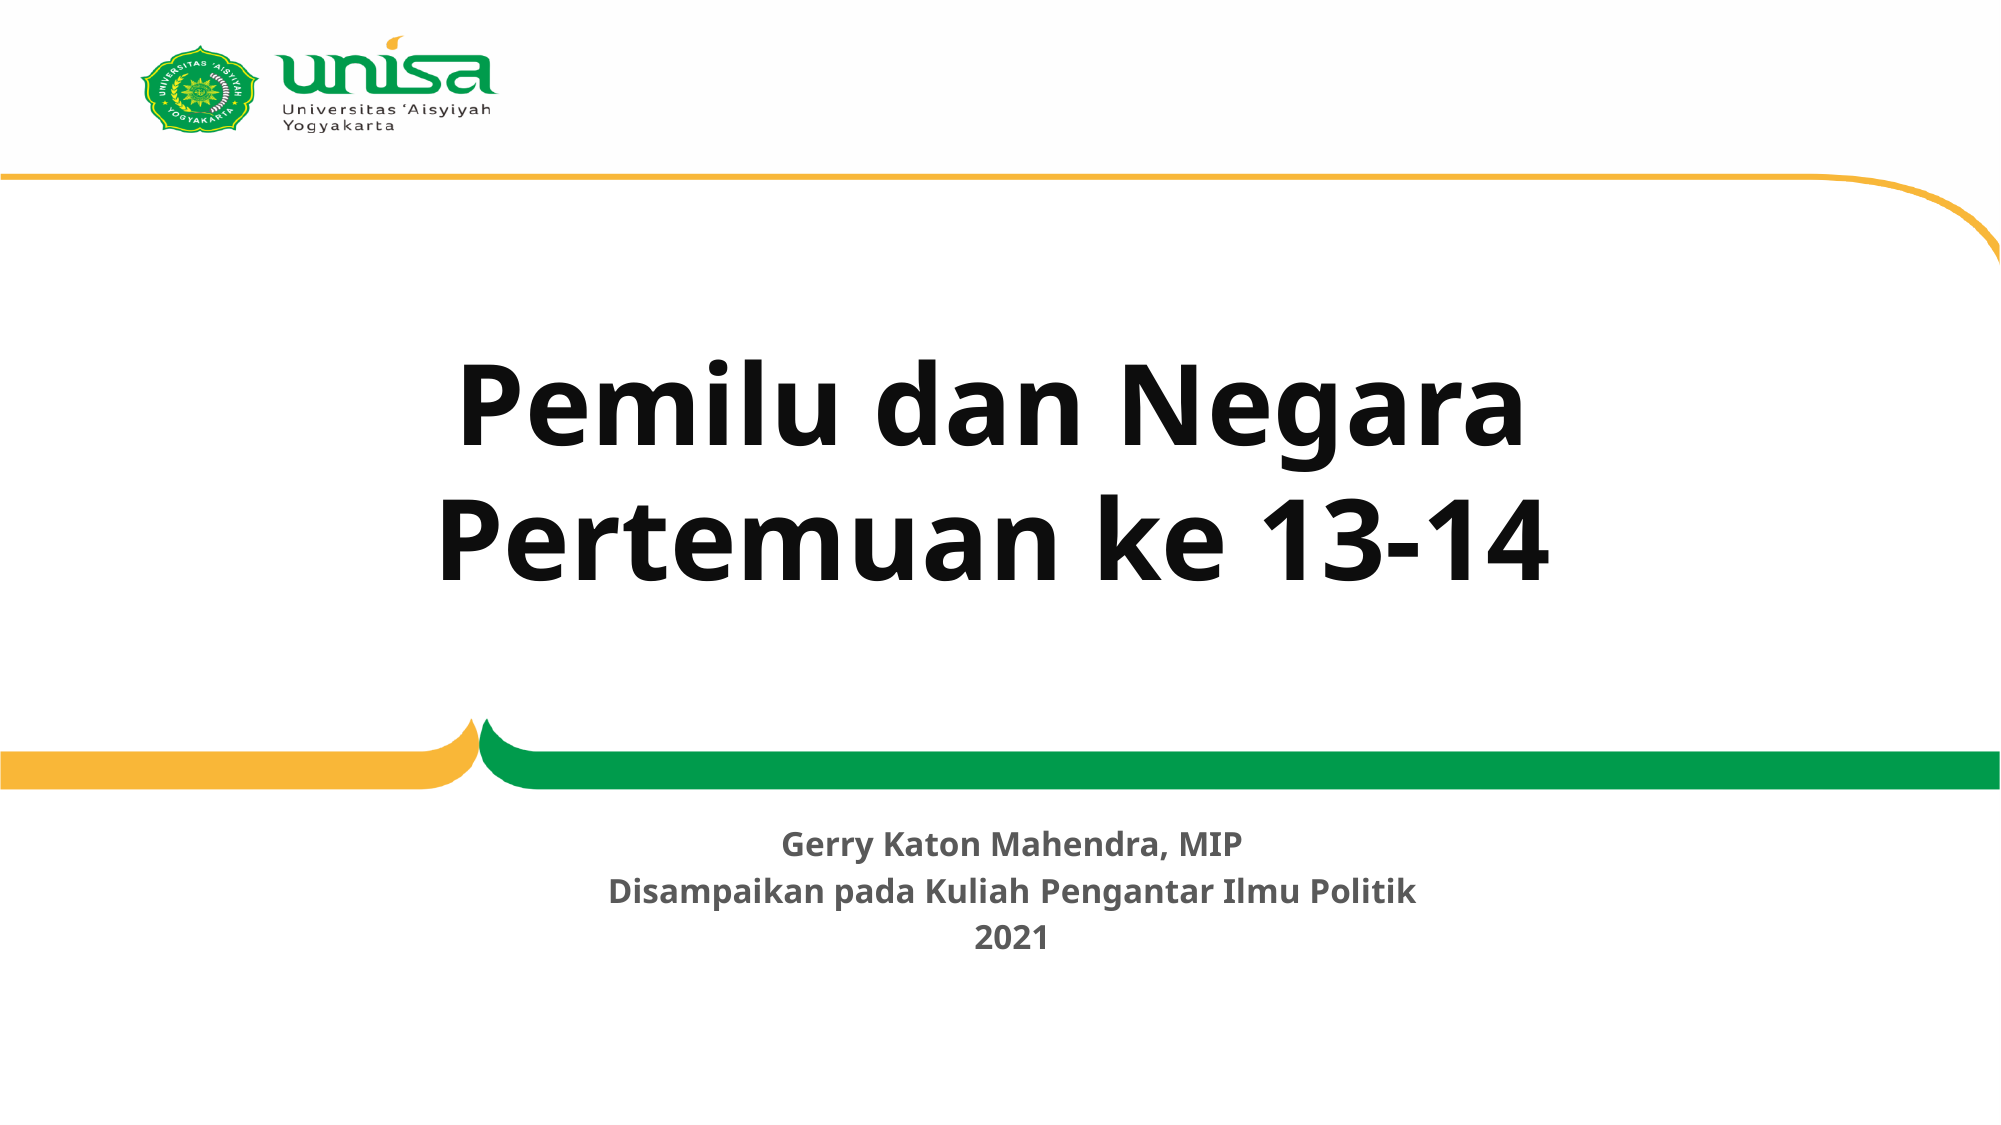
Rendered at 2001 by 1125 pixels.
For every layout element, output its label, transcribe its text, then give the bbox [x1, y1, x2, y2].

list Gerry Katon Mahendra, MIP Disampaikan pada Kuliah Pengantar Ilmu Politik 2021 [150, 815, 1875, 1016]
title Pemilu dan Negara Pertemuan ke 13-14 [129, 325, 1855, 611]
picture [0, 0, 2000, 266]
picture [0, 714, 2000, 1125]
